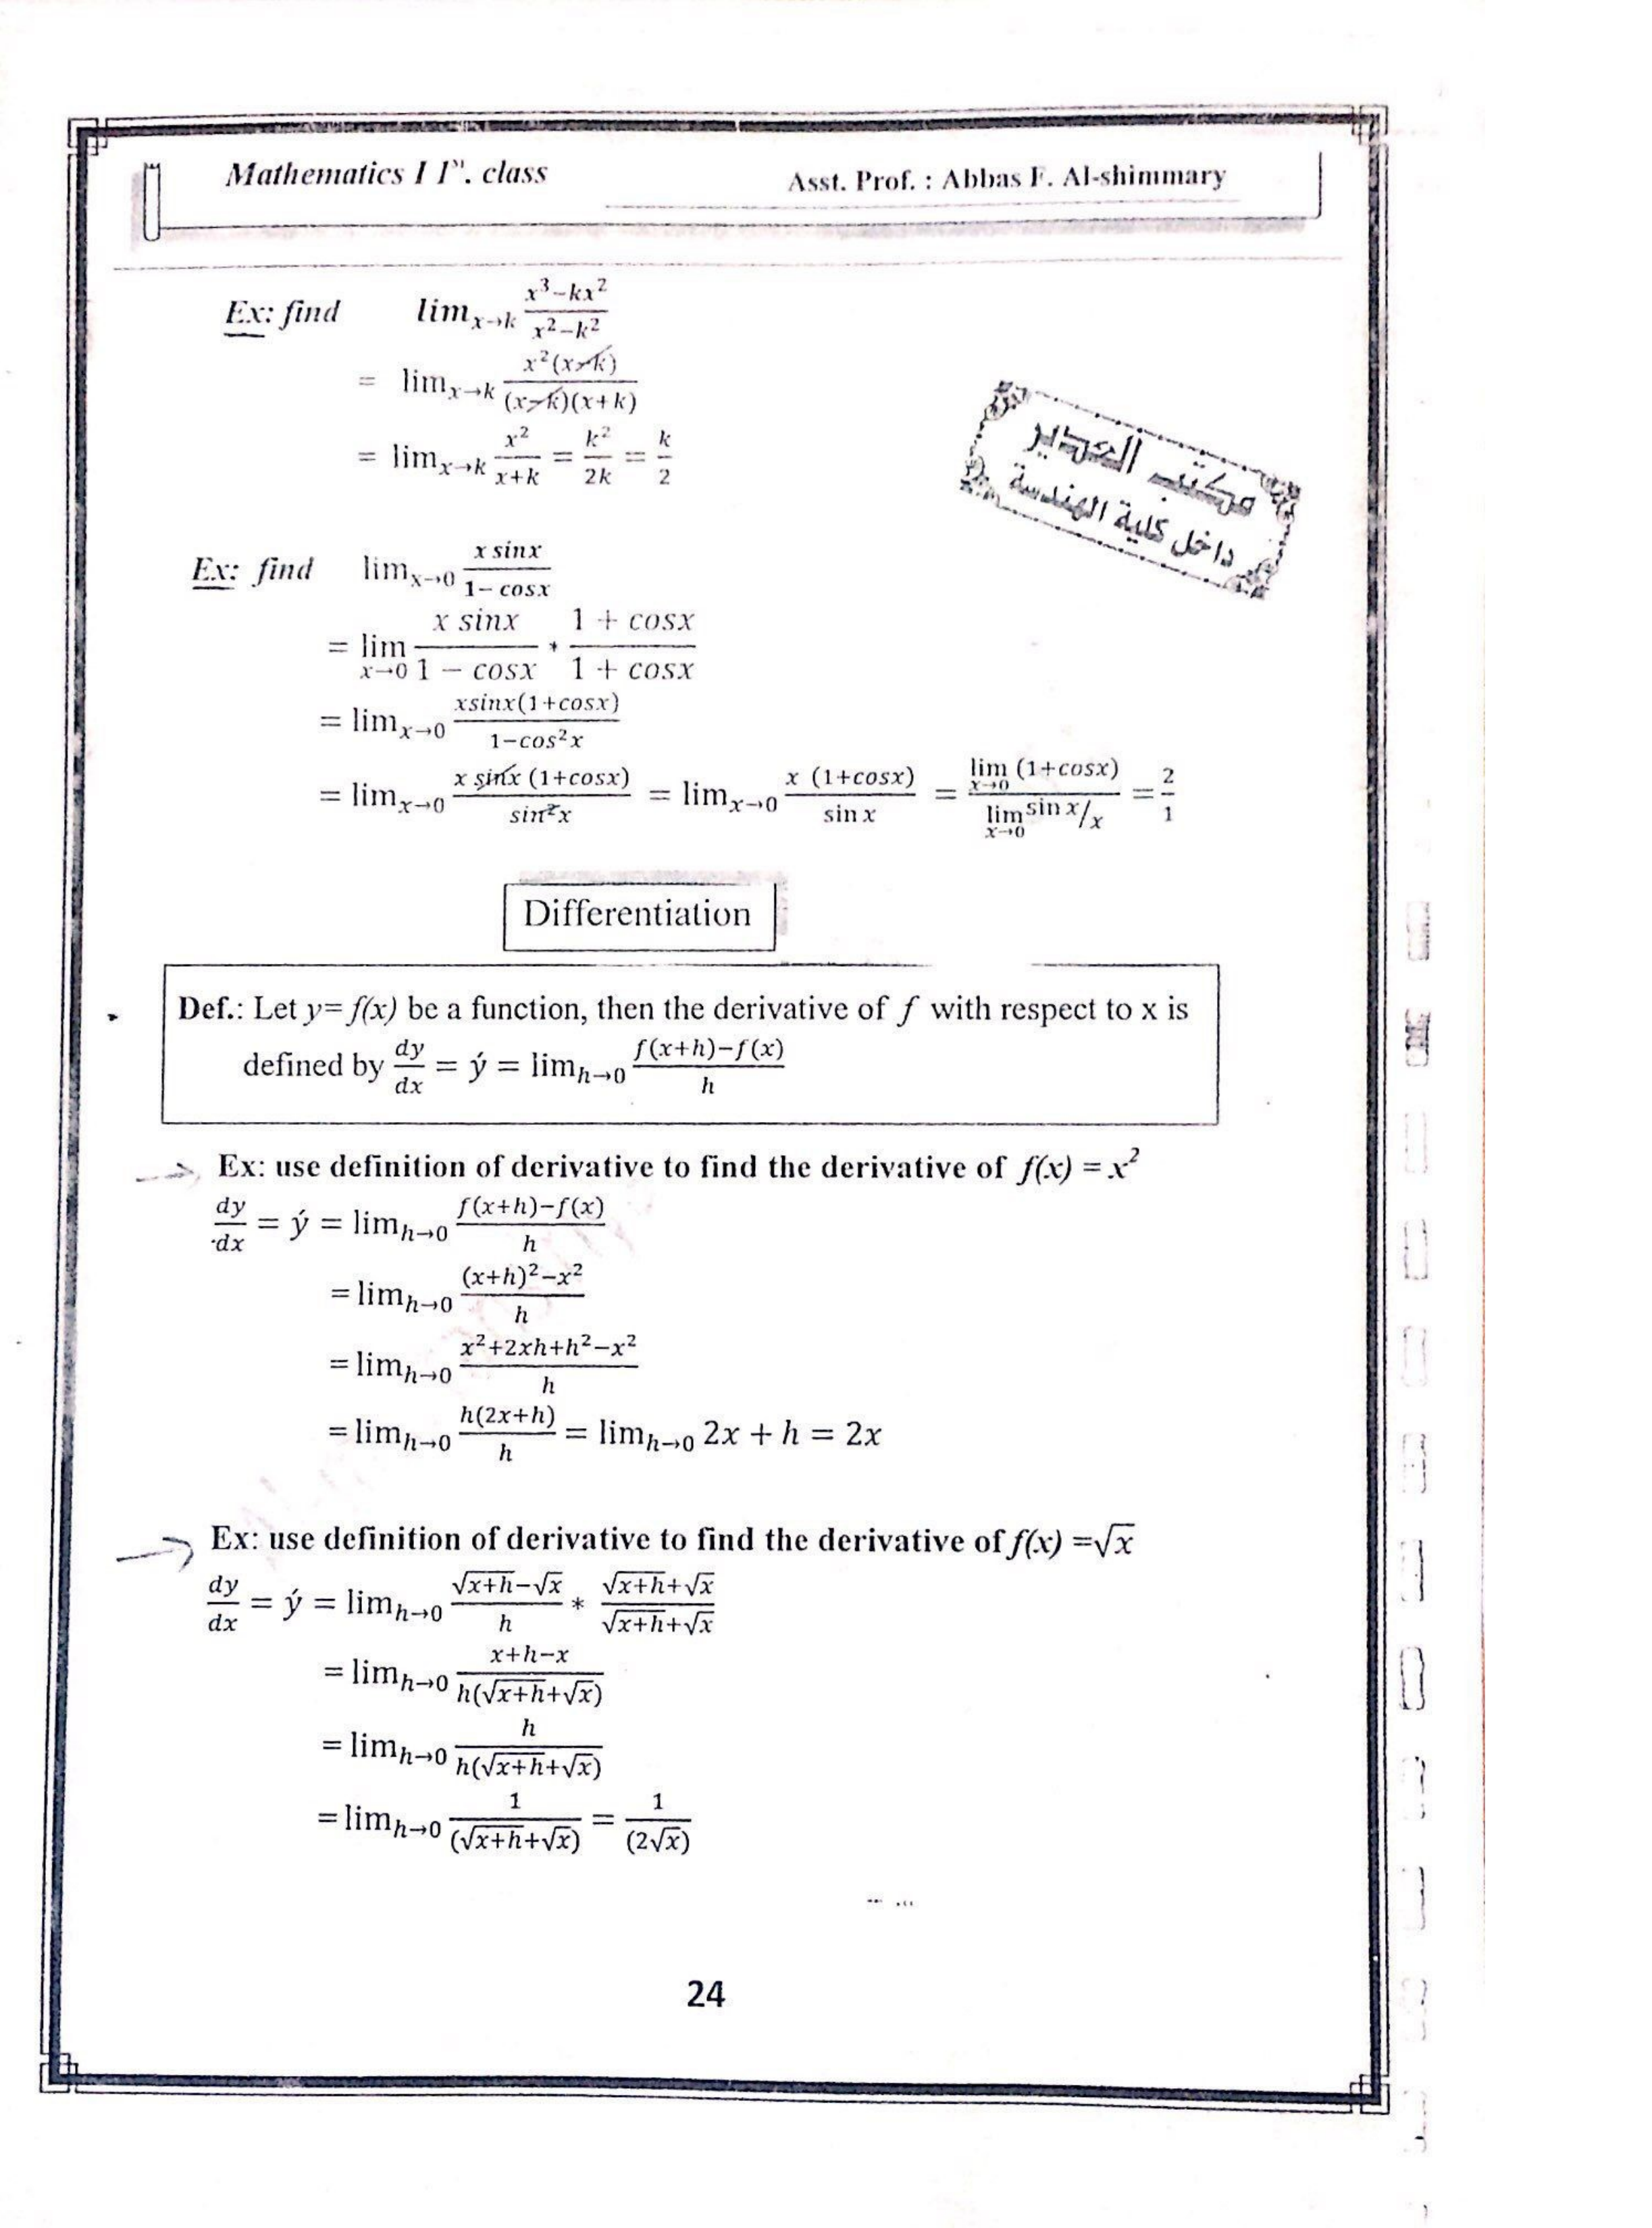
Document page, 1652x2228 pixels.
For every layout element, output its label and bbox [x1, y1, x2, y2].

text_box [0, 0, 1485, 2228]
